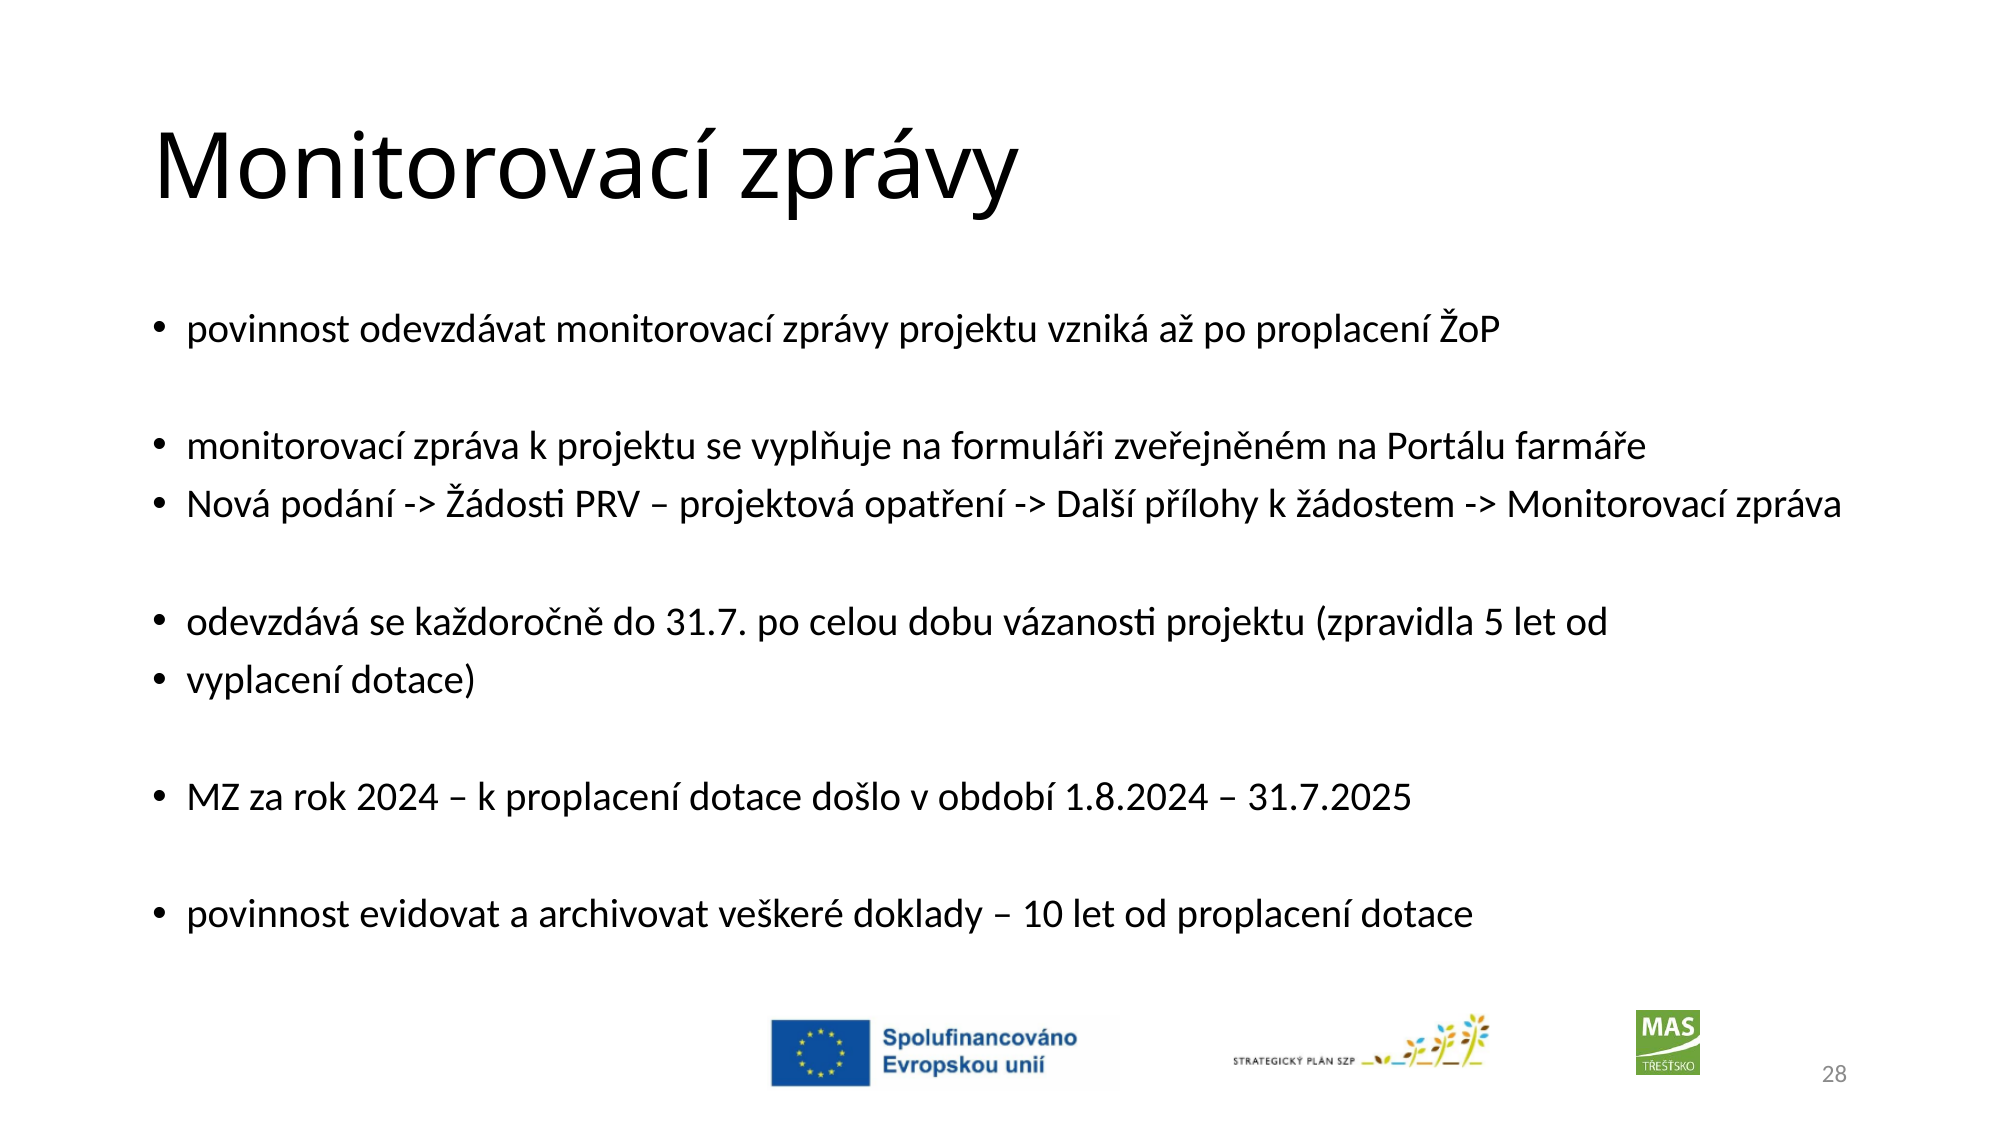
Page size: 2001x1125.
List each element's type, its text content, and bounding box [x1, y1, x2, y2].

picture [763, 999, 1511, 1106]
picture [1636, 1010, 1700, 1075]
list povinnost odevzdávat monitorovací zprávy projektu vzniká až po proplacení ŽoP monitorovací zpráva k projektu se vyplňuje na formuláři zveřejněném na Portálu farmáře Nová podání -> Žádosti PRV – projektová opatření -> Další přílohy k žádostem -> Monitorovací zpráva odevzdává se každoročně do 31.7. po celou dobu vázanosti projektu (zpravidla 5 let od vyplacení dotace) MZ za rok 2024 – k proplacení dotace došlo v období 1.8.2024 – 31.7.2025 povinnost evidovat a archivovat veškeré doklady – 10 let od proplacení dotace [137, 299, 1863, 991]
slide_number 28 [1511, 1042, 1863, 1103]
title Monitorovací zprávy [137, 59, 1863, 278]
